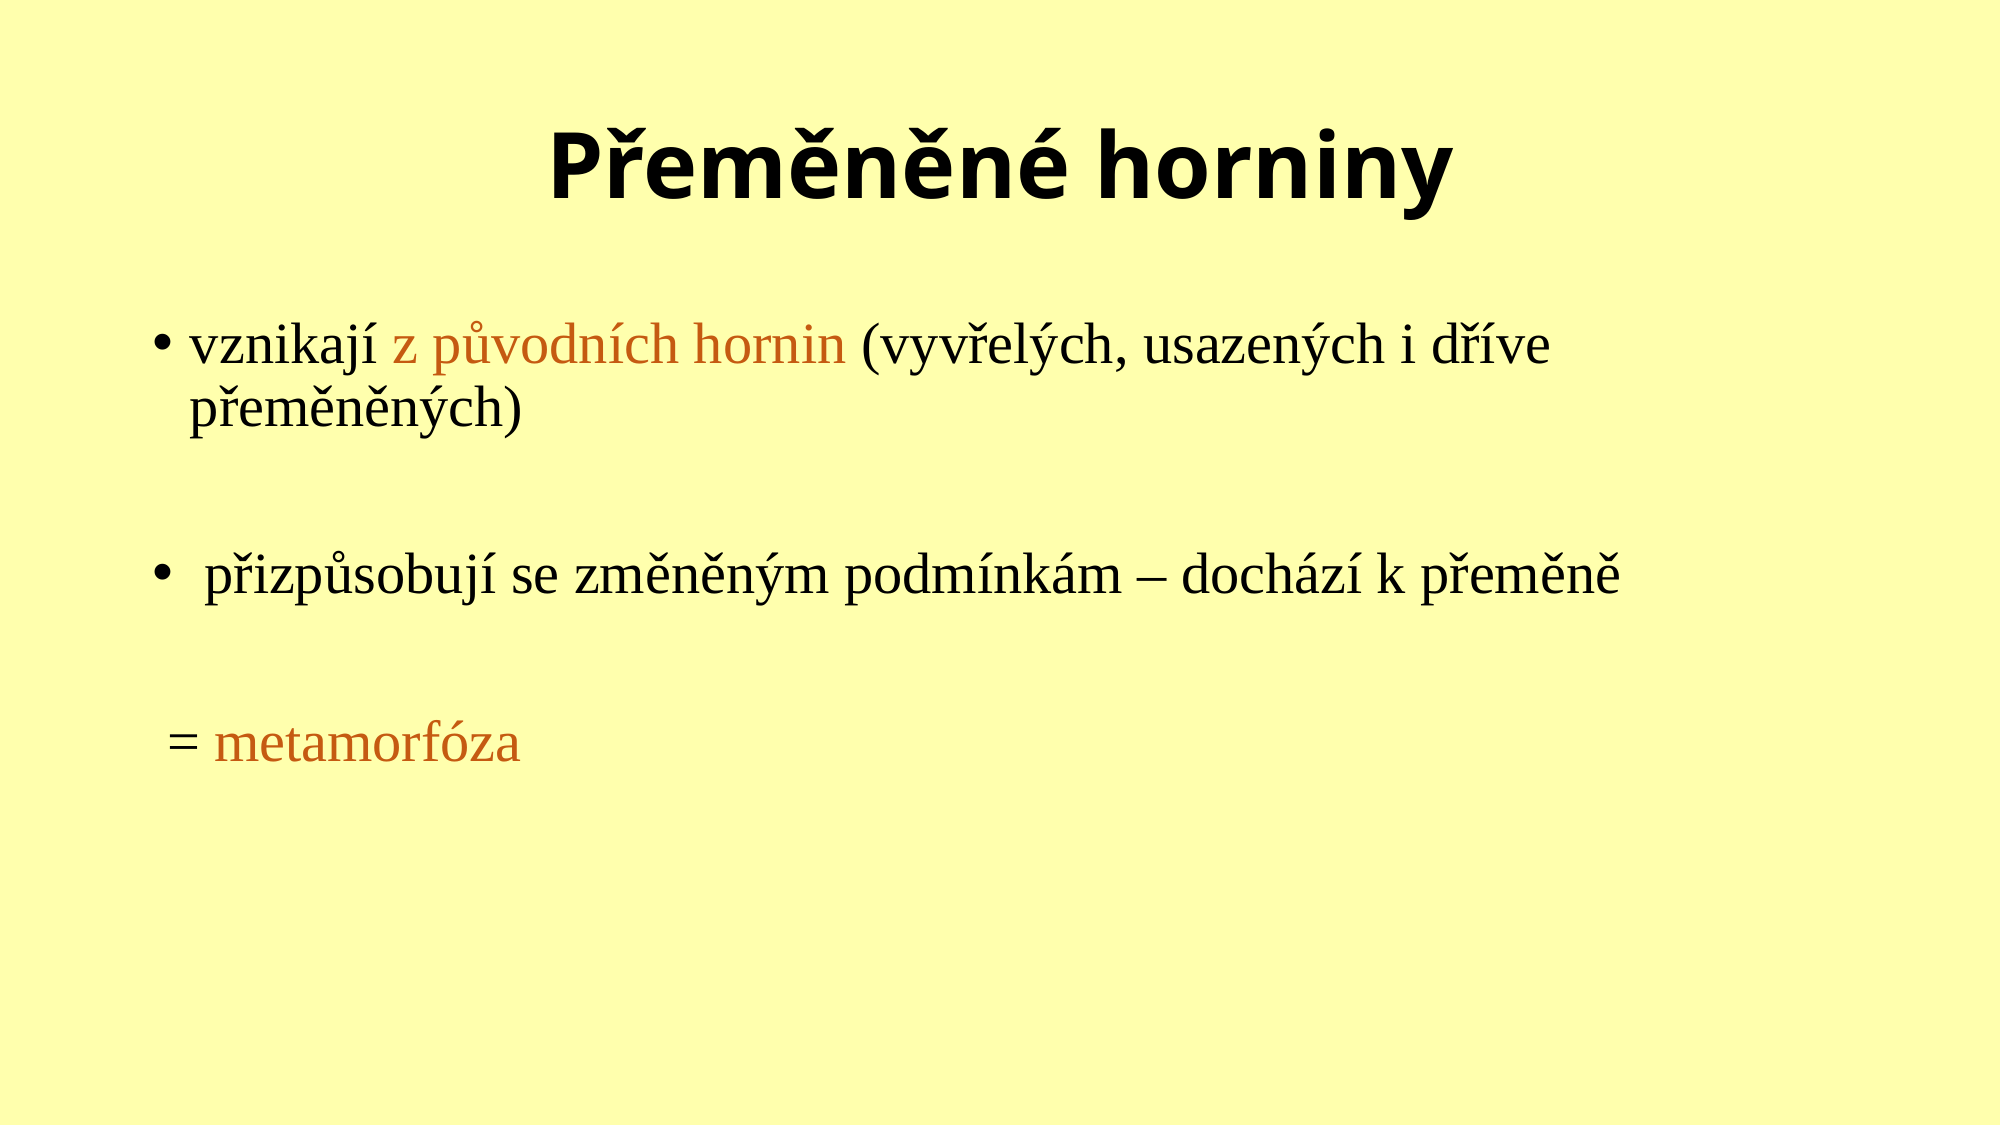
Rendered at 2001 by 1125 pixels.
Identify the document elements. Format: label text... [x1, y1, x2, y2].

title Přeměněné horniny [137, 59, 1863, 278]
list vznikají z původních hornin (vyvřelých, usazených i dříve přeměněných) přizpůsobují se změněným podmínkám – dochází k přeměně = metamorfóza [137, 305, 1863, 1020]
